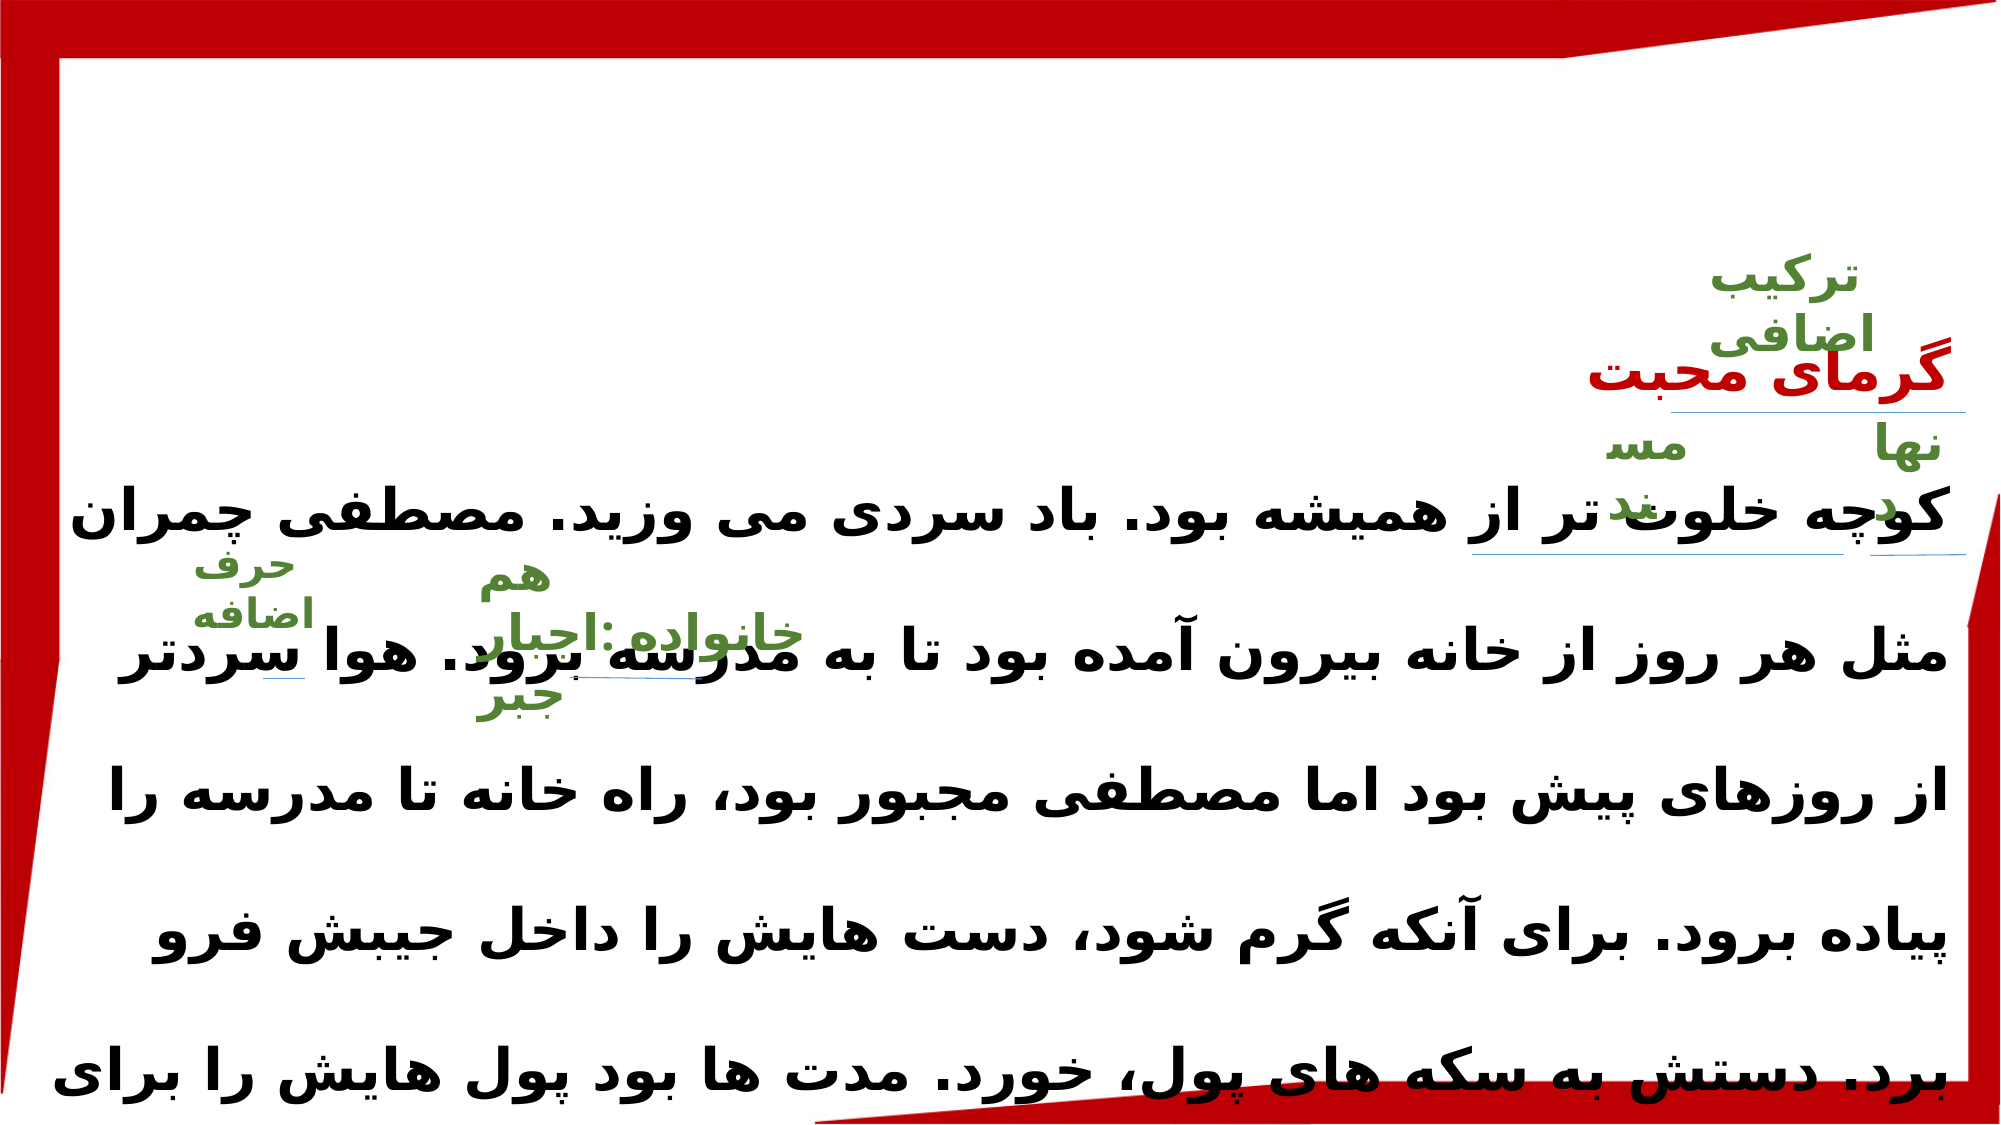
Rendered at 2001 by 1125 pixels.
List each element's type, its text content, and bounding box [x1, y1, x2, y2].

picture [0, 0, 2001, 1125]
text_box هم خانواده :اجبار جبر [464, 533, 891, 728]
text_box ترکیب اضافی [1694, 234, 1964, 369]
text_box گرمای محبت کوچه خلوت تر از همیشه بود. باد سردی می وزید. مصطفی چمران مثل هر روز از خانه بیرون آمده بود تا به مدرسه برود. هوا سردتر از روزهای پیش بود اما مصطفی مجبور بود، راه خانه تا مدرسه را پیاده برود. برای آنکه گرم شود، دست هایش را داخل جیبش فرو برد. دستش به سکه های پول، خورد. مدت ها بود پول هایش را برای خرید یک جفت دستکش جمع می کرد. سکه ها را داخل جیبش تکان داد. [33, 255, 1967, 1125]
text_box حرف اضافه [178, 529, 378, 645]
text_box نهاد [1858, 403, 1974, 539]
text_box مسند [1592, 402, 1708, 538]
